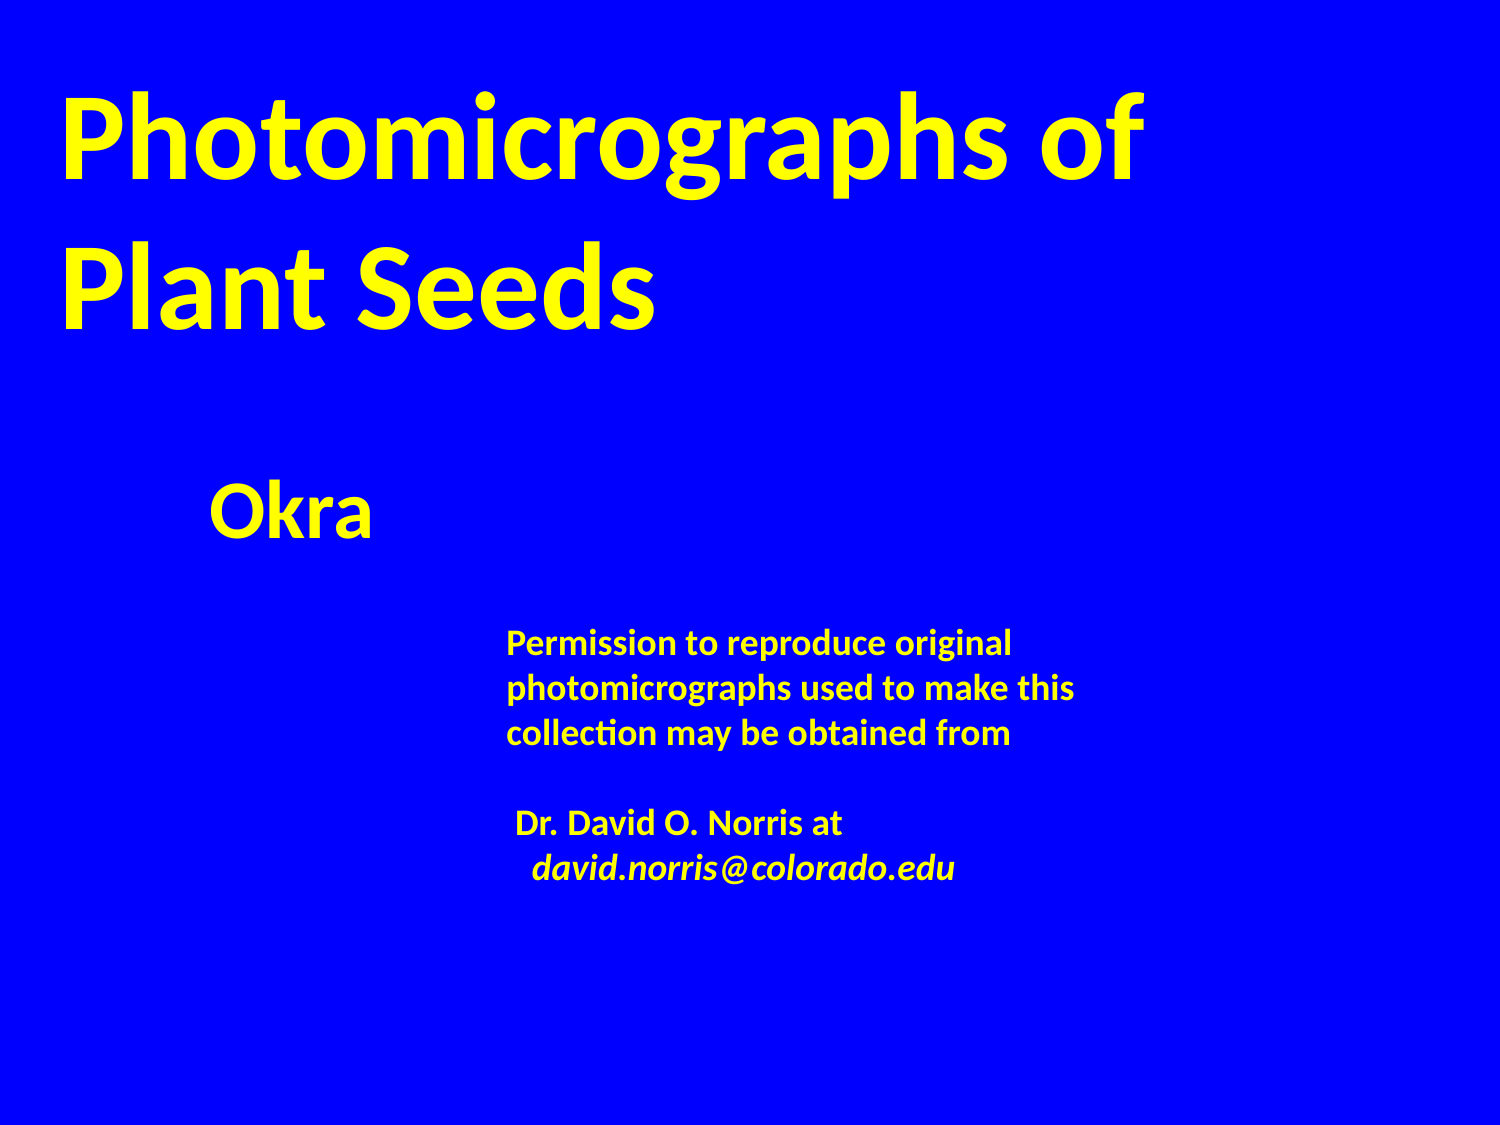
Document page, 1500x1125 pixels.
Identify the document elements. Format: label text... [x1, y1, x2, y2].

text_box Permission to reproduce original photomicrographs used to make this collection may be obtained from Dr. David O. Norris at david.norris@colorado.edu [491, 610, 1242, 896]
text_box Photomicrographs of Plant Seeds Okra [44, 47, 1414, 563]
